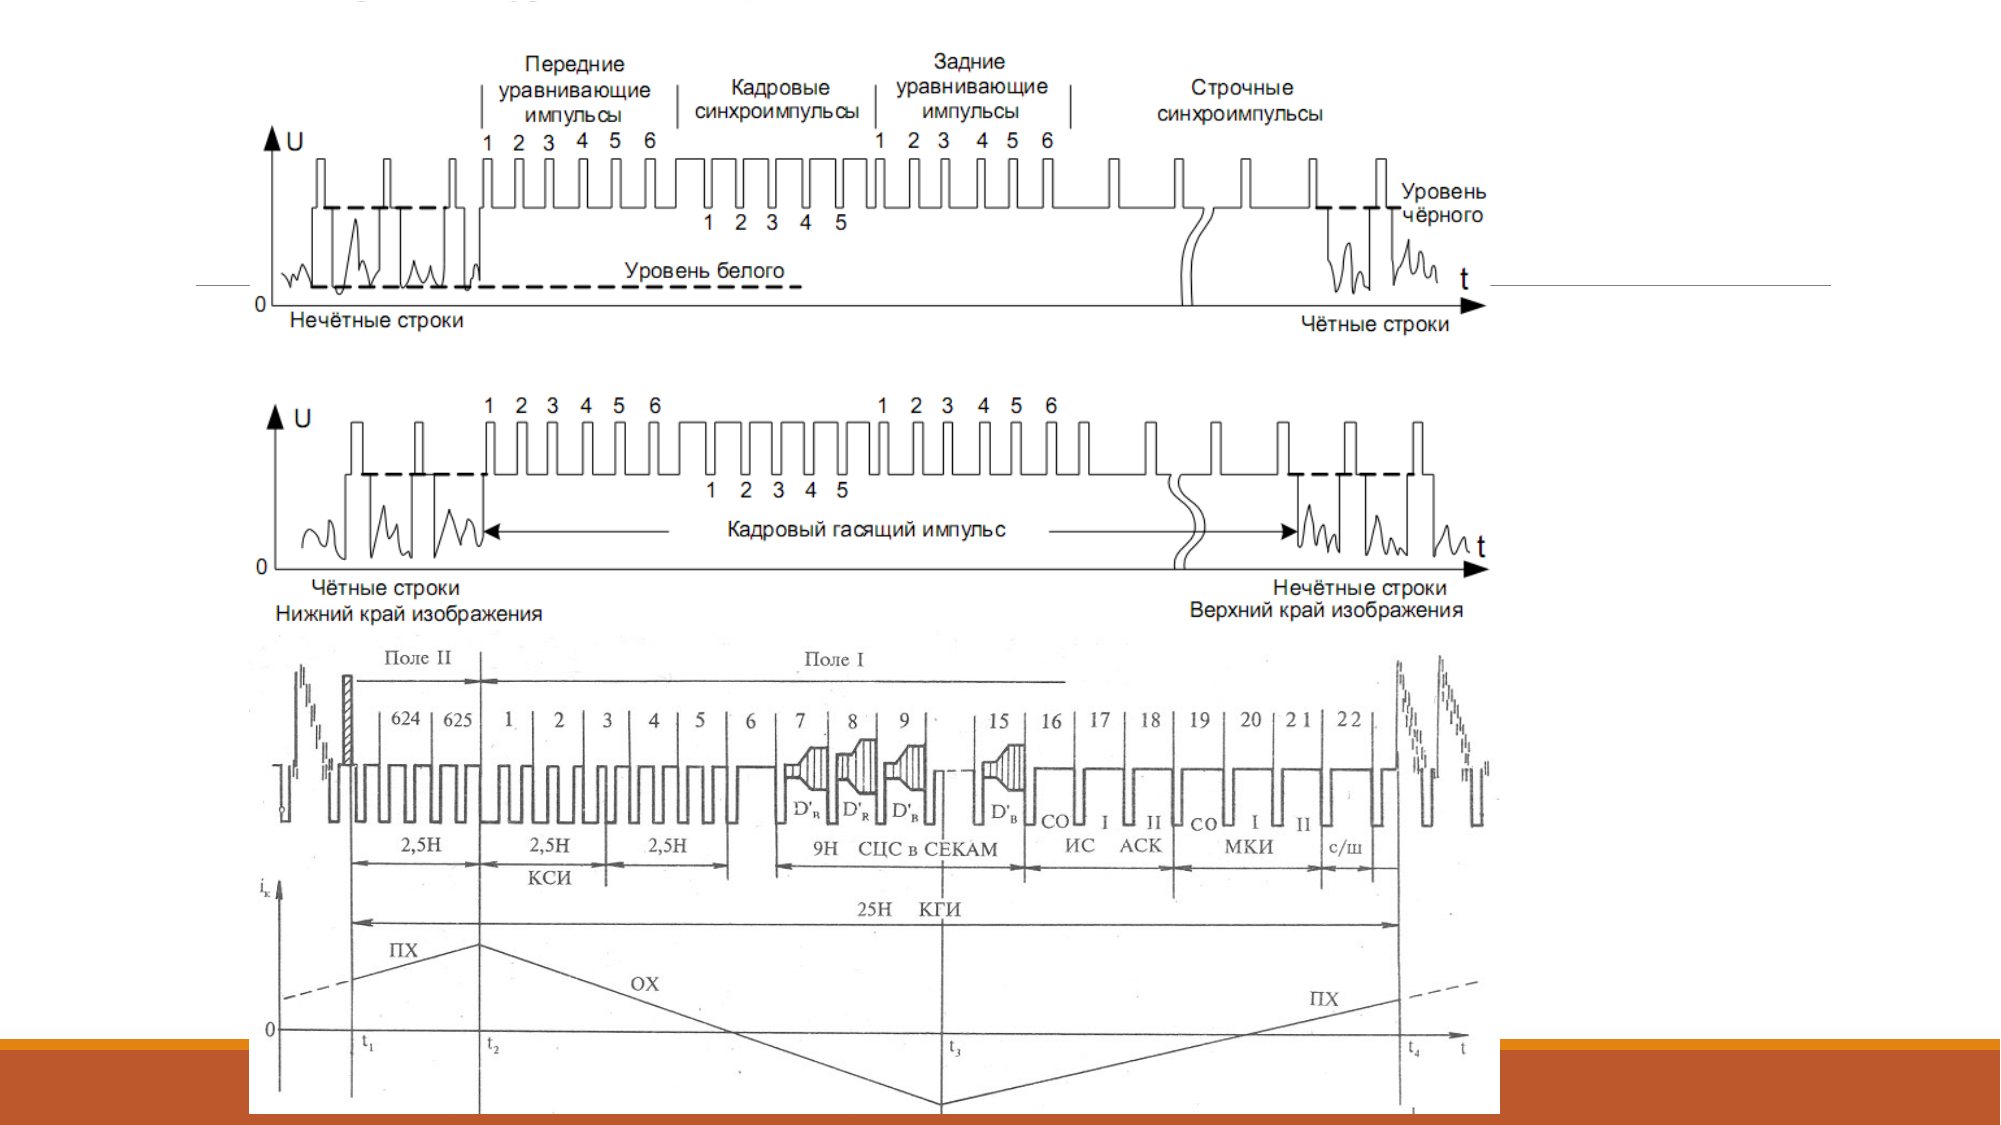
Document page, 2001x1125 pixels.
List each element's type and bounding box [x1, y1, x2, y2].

picture [249, 1, 1501, 1115]
